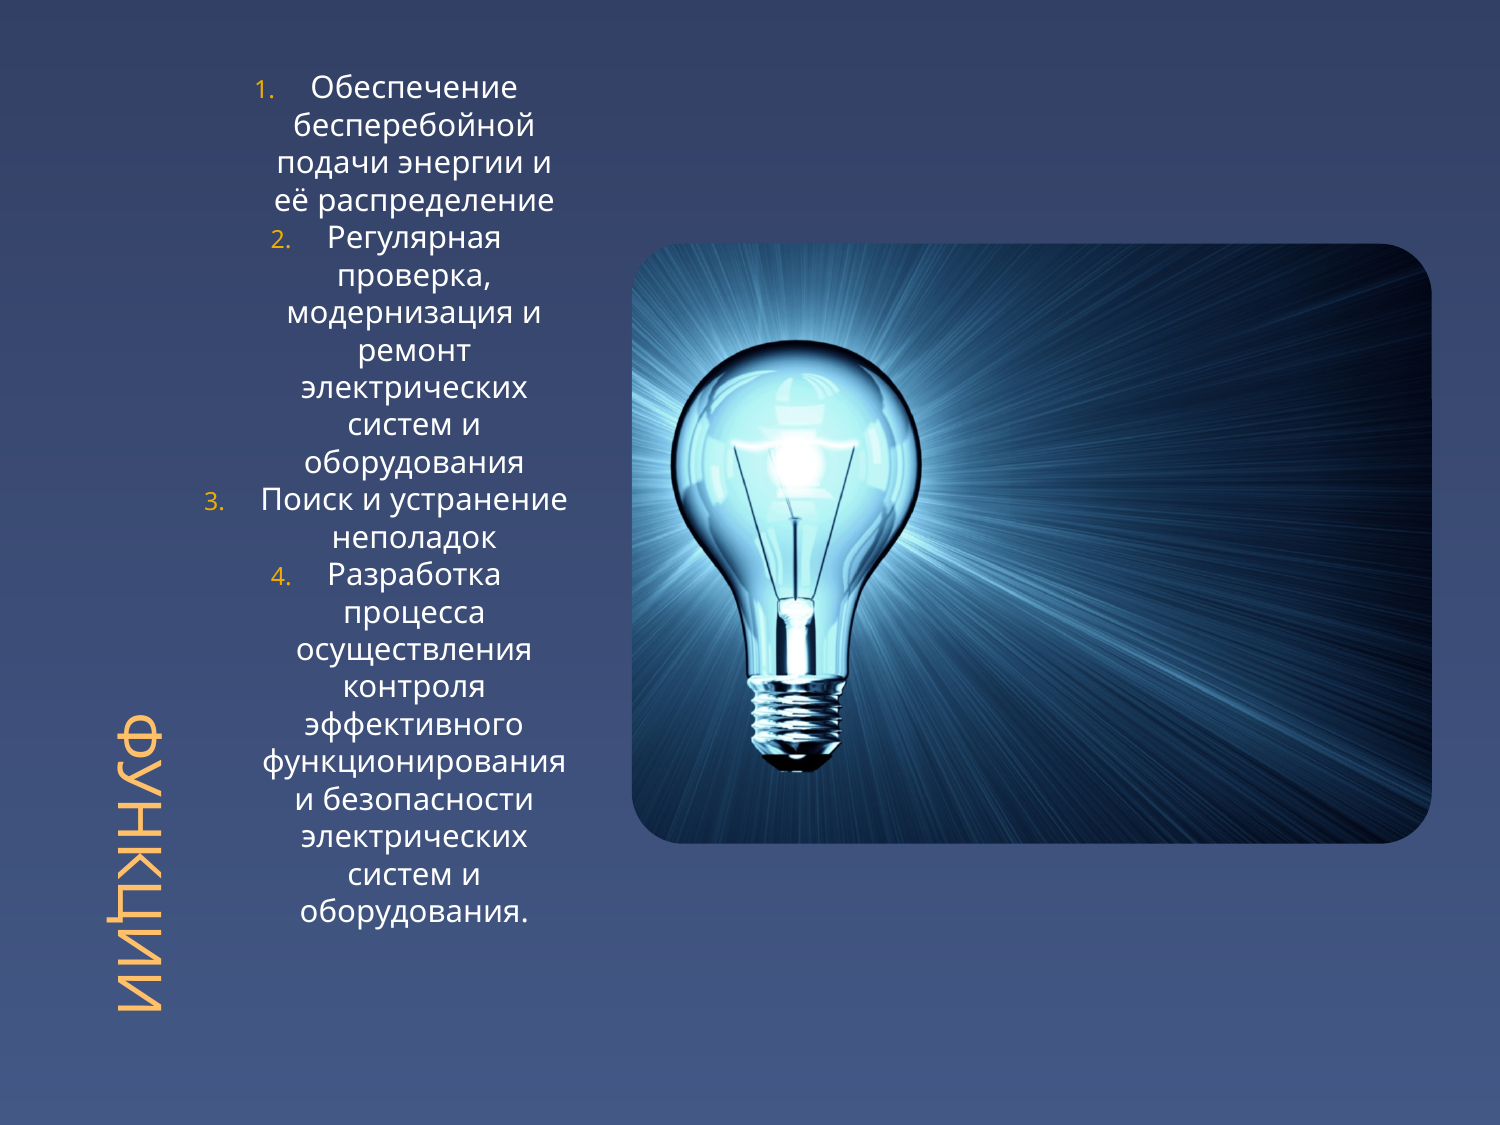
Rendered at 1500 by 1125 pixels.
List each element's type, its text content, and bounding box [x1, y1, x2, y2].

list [631, 243, 1432, 844]
title Функции [36, 60, 186, 1036]
list Обеспечение бесперебойной подачи энергии и её распределение Регулярная проверка, модернизация и ремонт электрических систем и оборудования Поиск и устранение неполадок Разработка процесса осуществления контроля эффективного функционирования и безопасности электрических систем и оборудования. [186, 60, 587, 1036]
